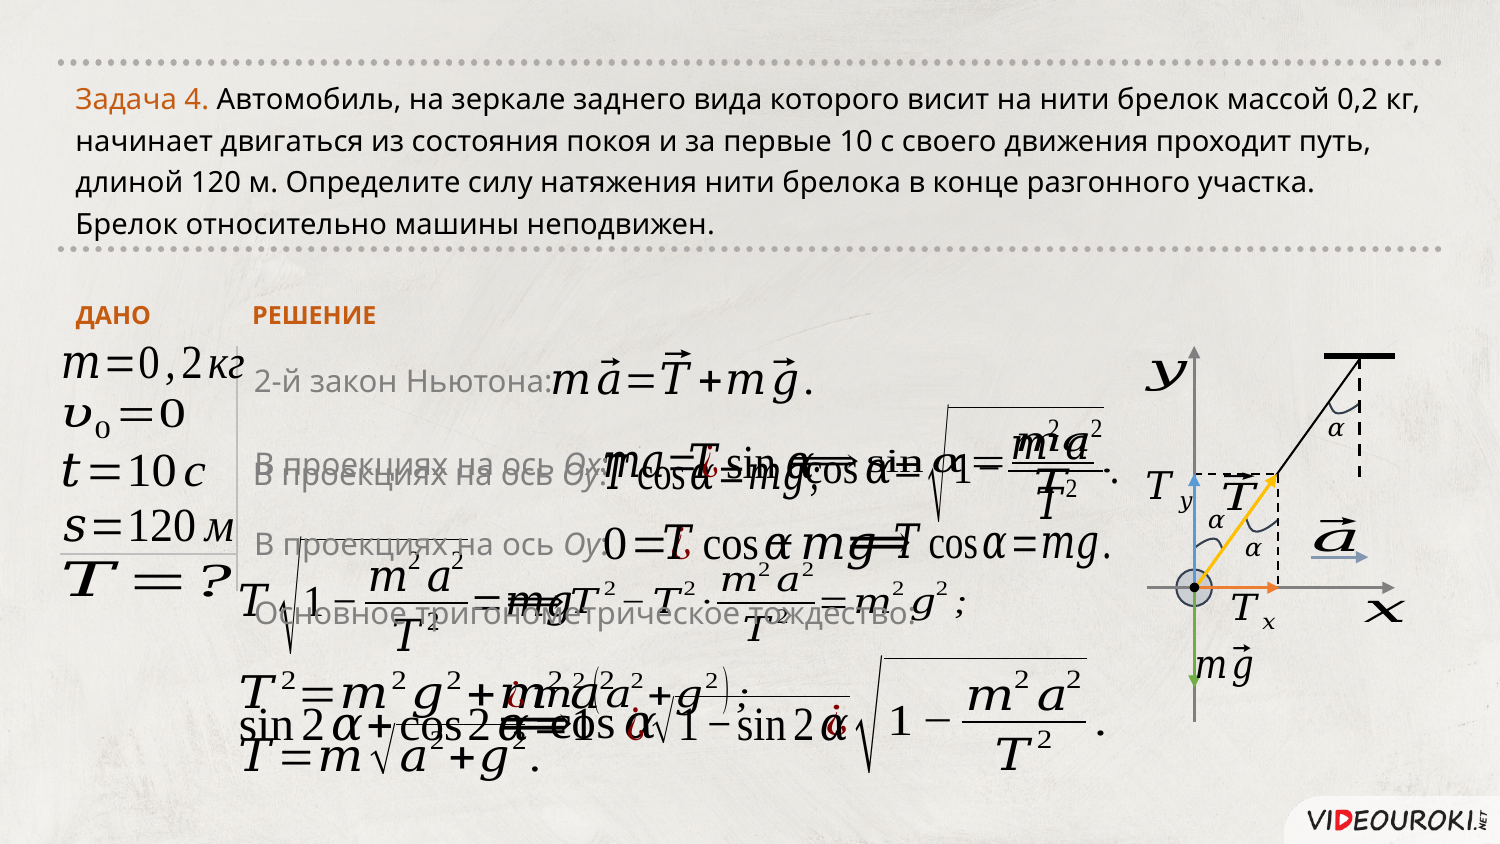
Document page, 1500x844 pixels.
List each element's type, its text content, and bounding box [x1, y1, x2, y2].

text_box РЕШЕНИЕ [237, 280, 399, 337]
text_box ДАНО [60, 280, 211, 337]
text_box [1143, 346, 1409, 722]
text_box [238, 422, 1114, 752]
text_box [238, 403, 1121, 531]
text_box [238, 347, 816, 407]
picture [0, 0, 1500, 844]
text_box Задача 4. Автомобиль, на зеркале заднего вида которого висит на нити брелок массой 0,2 кг, начинает двигаться из состояния покоя и за первые 10 с своего движения проходит путь, длиной 120 м. Определите силу натяжения нити брелока в конце разгонного участка. Брелок относительно машины неподвижен. [60, 65, 1442, 248]
